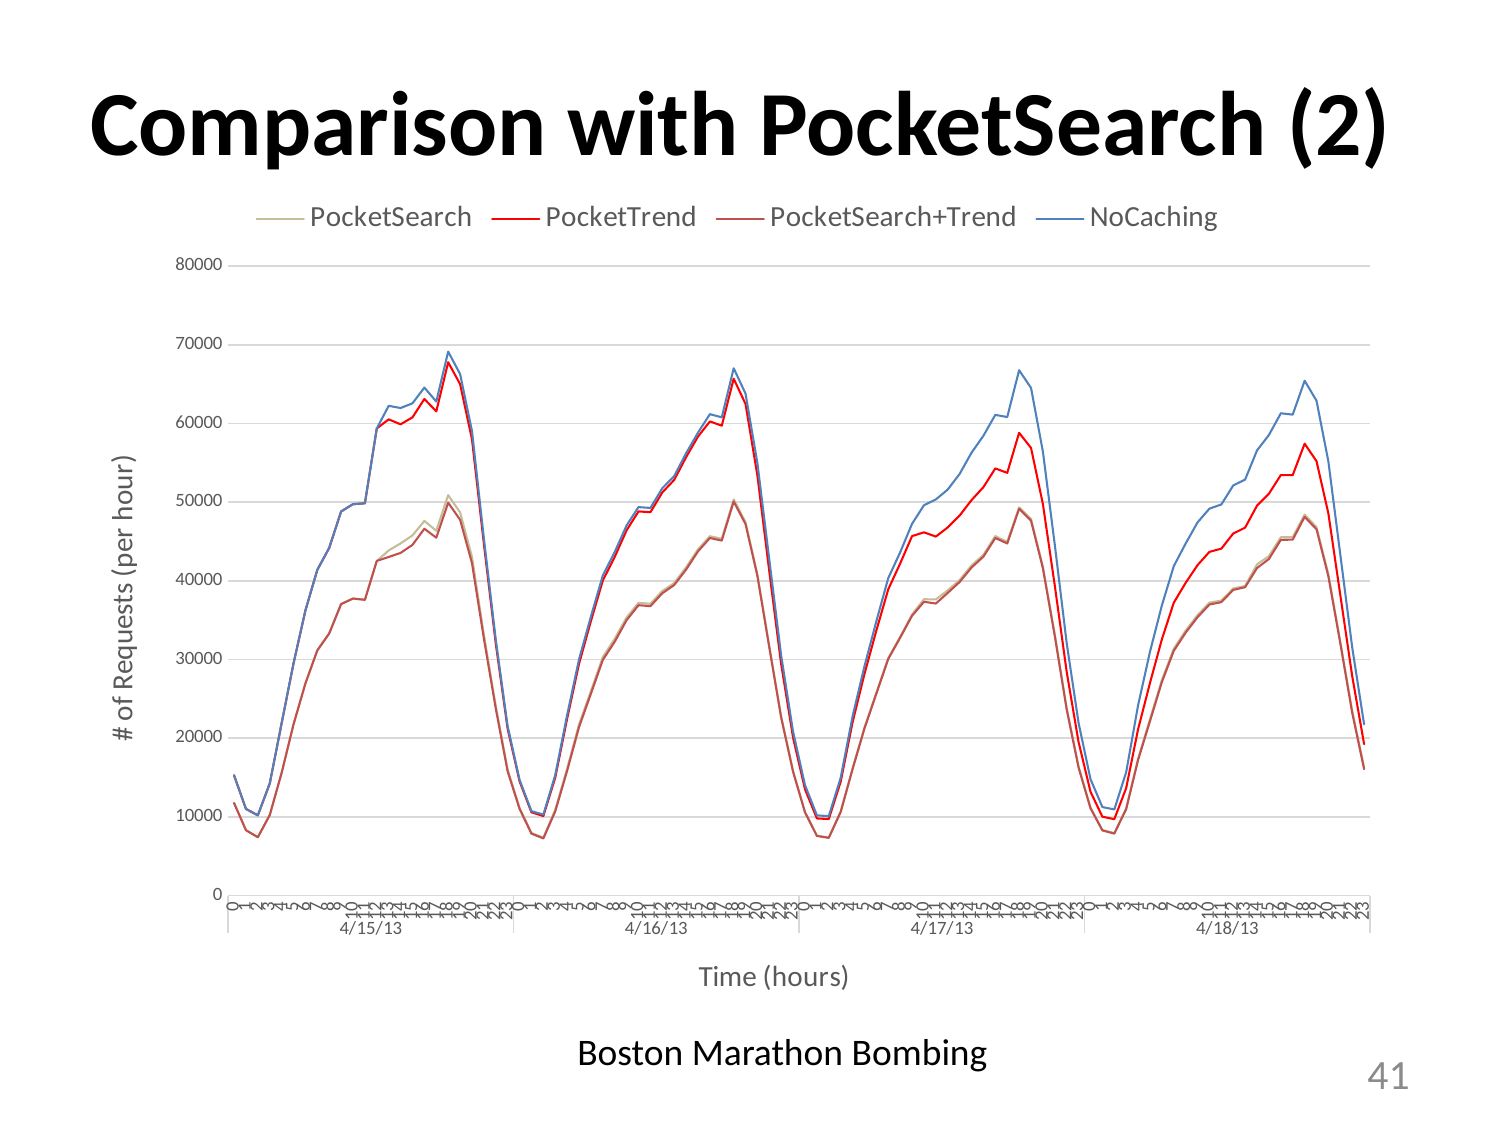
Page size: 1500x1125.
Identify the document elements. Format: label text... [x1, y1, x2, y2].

chart [74, 187, 1401, 1029]
text_box Boston Marathon Bombing [562, 1038, 1013, 1081]
title Comparison with PocketSearch (2) [75, 24, 1425, 213]
slide_number 41 [1074, 1042, 1425, 1103]
